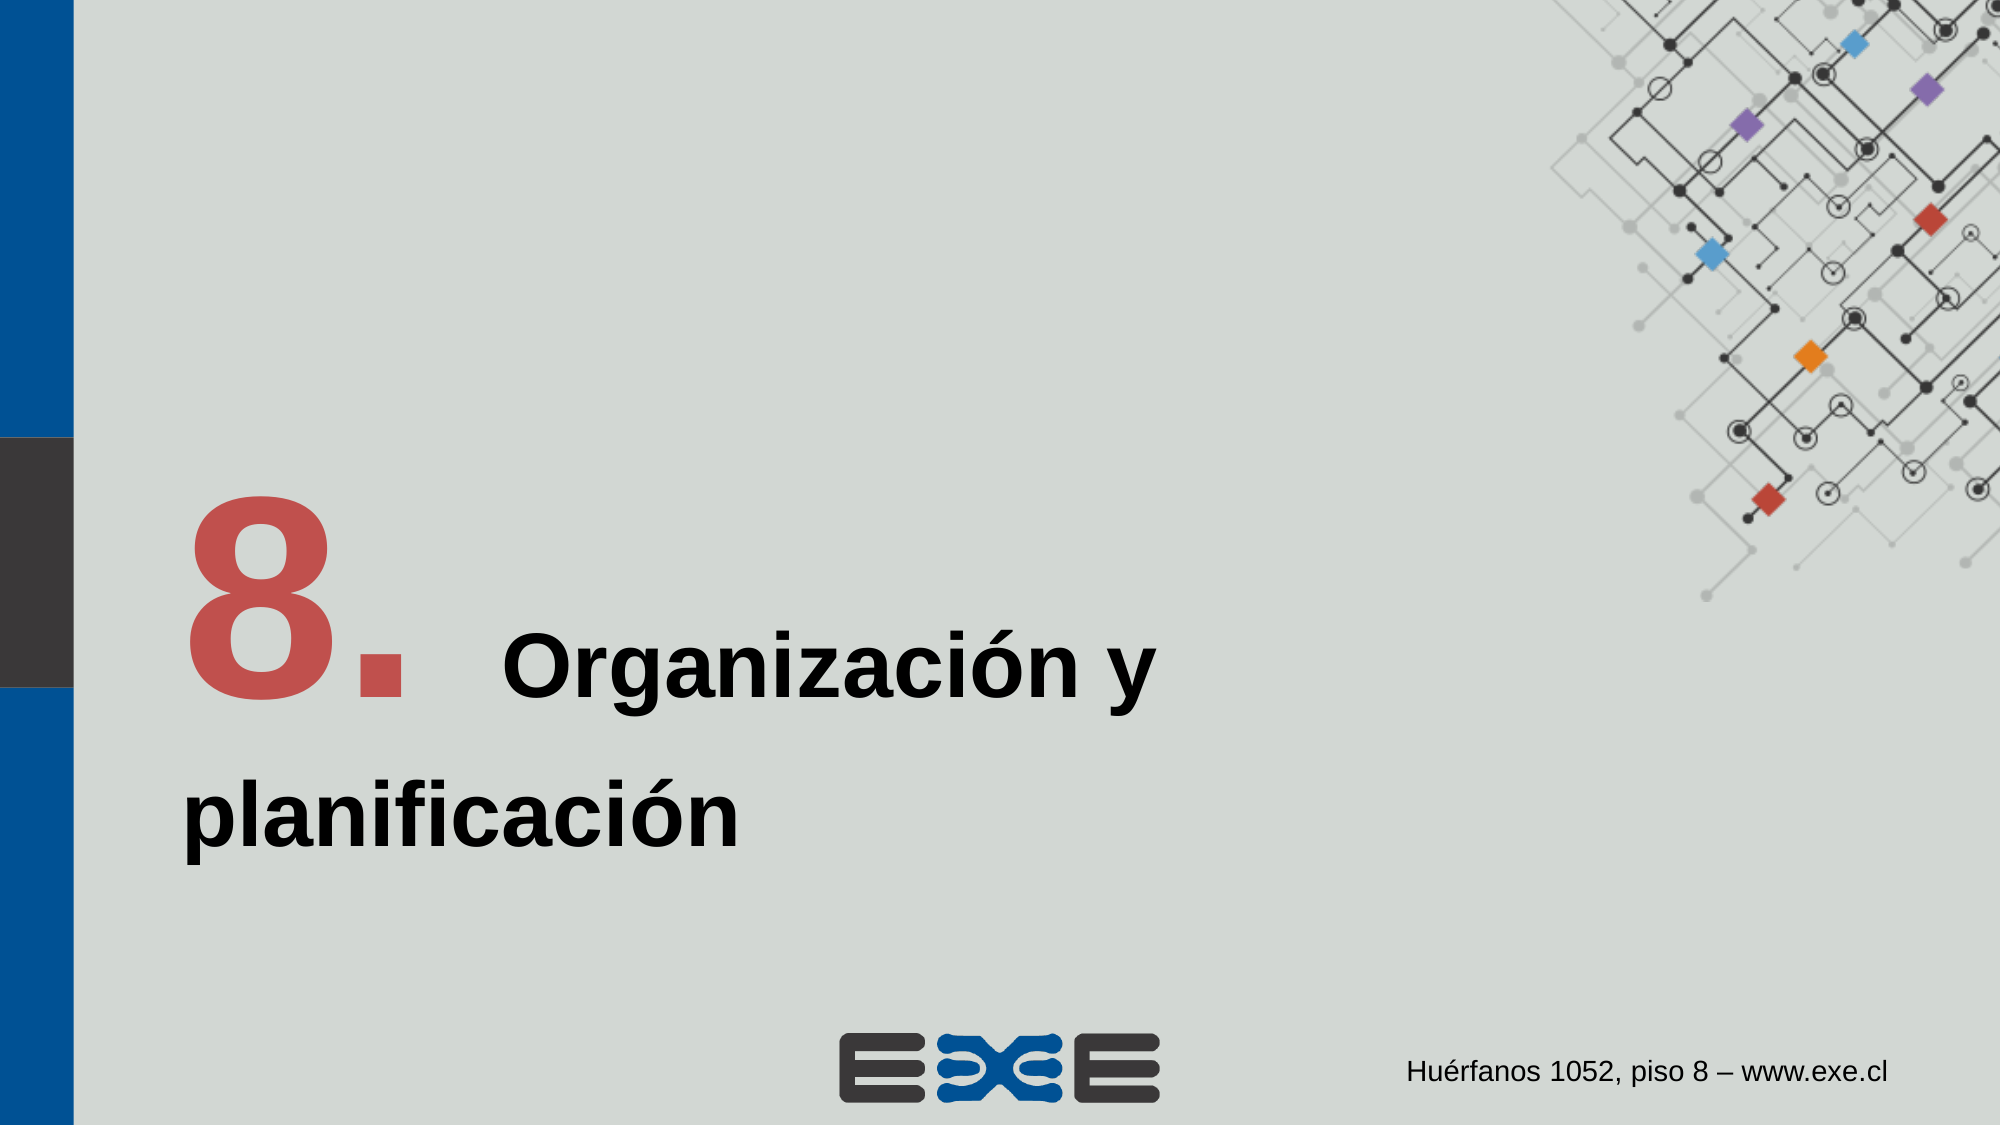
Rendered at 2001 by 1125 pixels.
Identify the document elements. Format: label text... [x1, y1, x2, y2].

title 8. Organización y planificación [166, 380, 1387, 895]
picture [839, 1033, 1160, 1103]
picture [1459, 0, 2000, 602]
